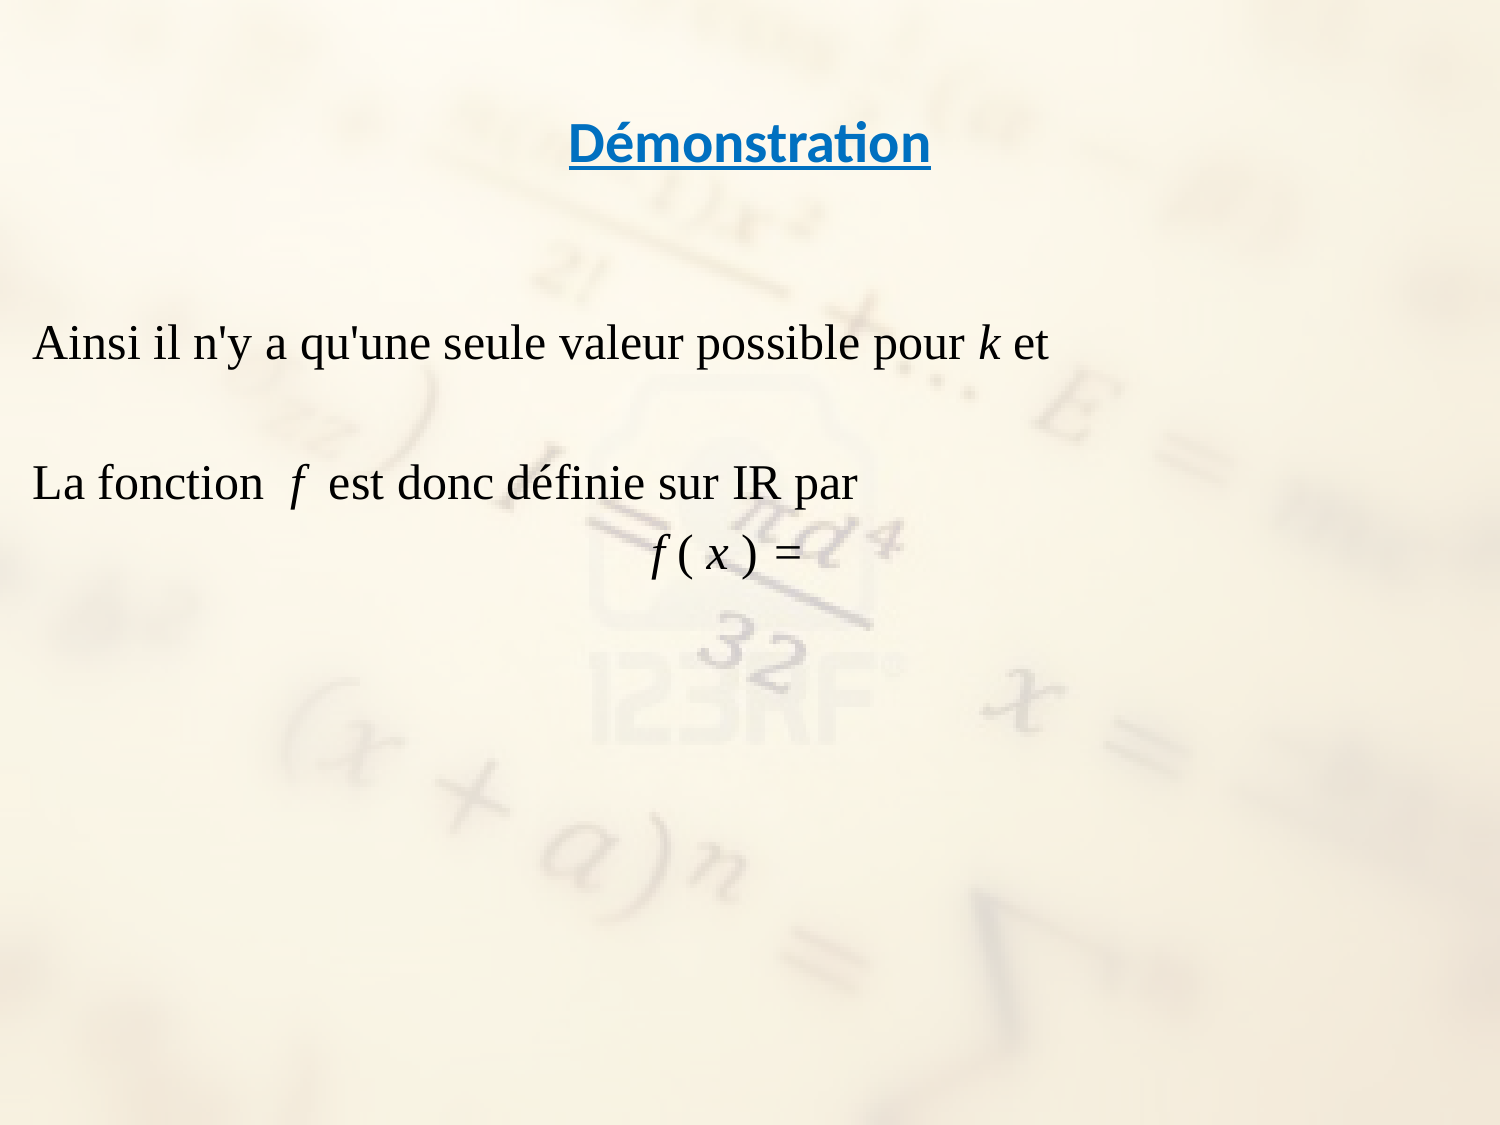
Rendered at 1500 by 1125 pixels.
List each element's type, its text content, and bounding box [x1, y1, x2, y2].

title Démonstration [75, 45, 1425, 233]
